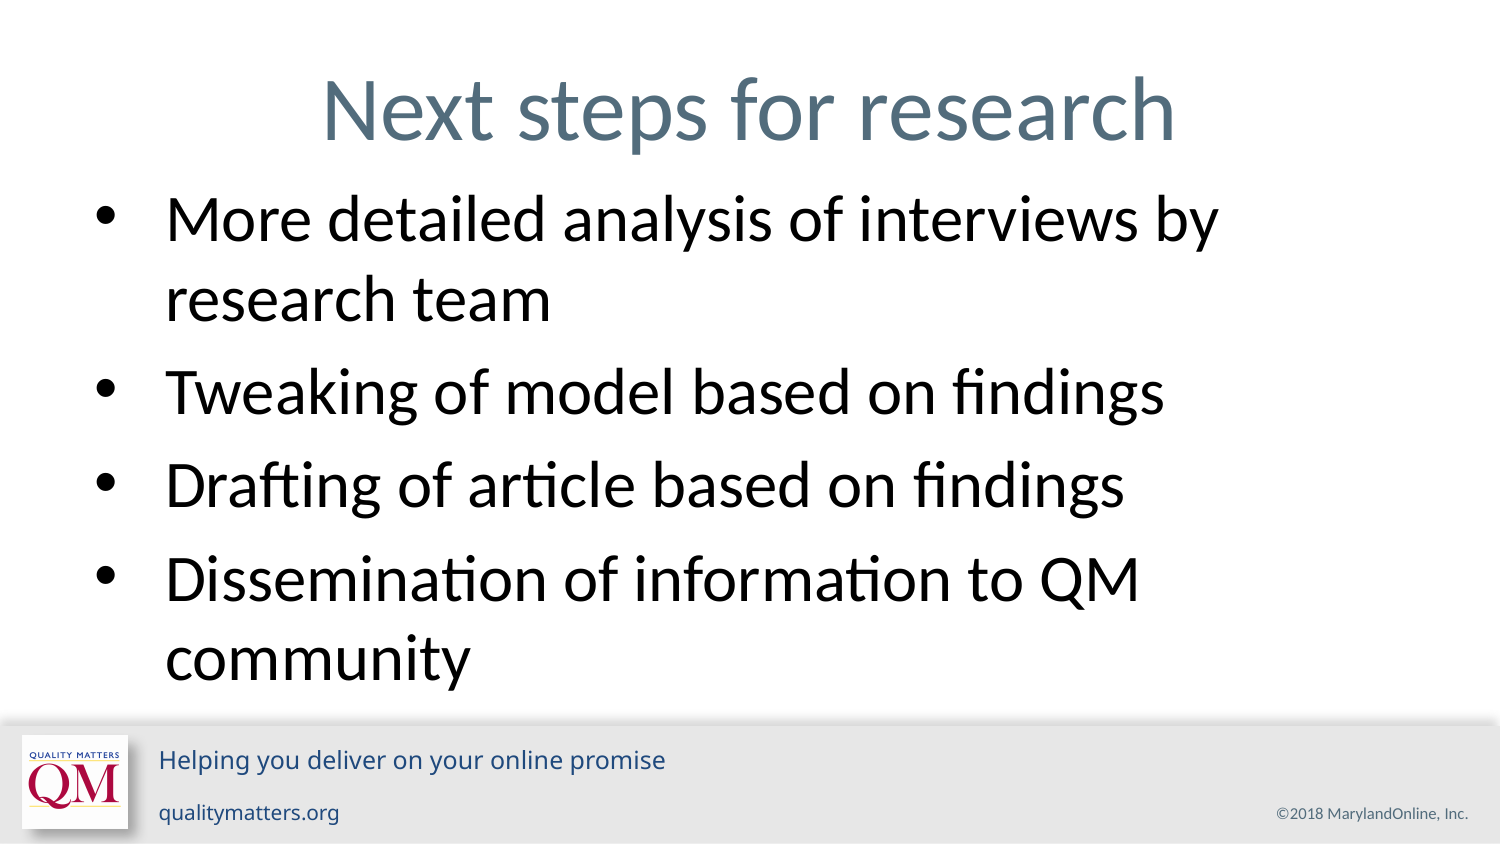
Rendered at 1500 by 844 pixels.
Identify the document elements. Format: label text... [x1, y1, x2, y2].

list More detailed analysis of interviews by research team Tweaking of model based on findings Drafting of article based on findings Dissemination of information to QM community [75, 159, 1425, 666]
picture [22, 735, 128, 829]
title Next steps for research [75, 33, 1425, 159]
